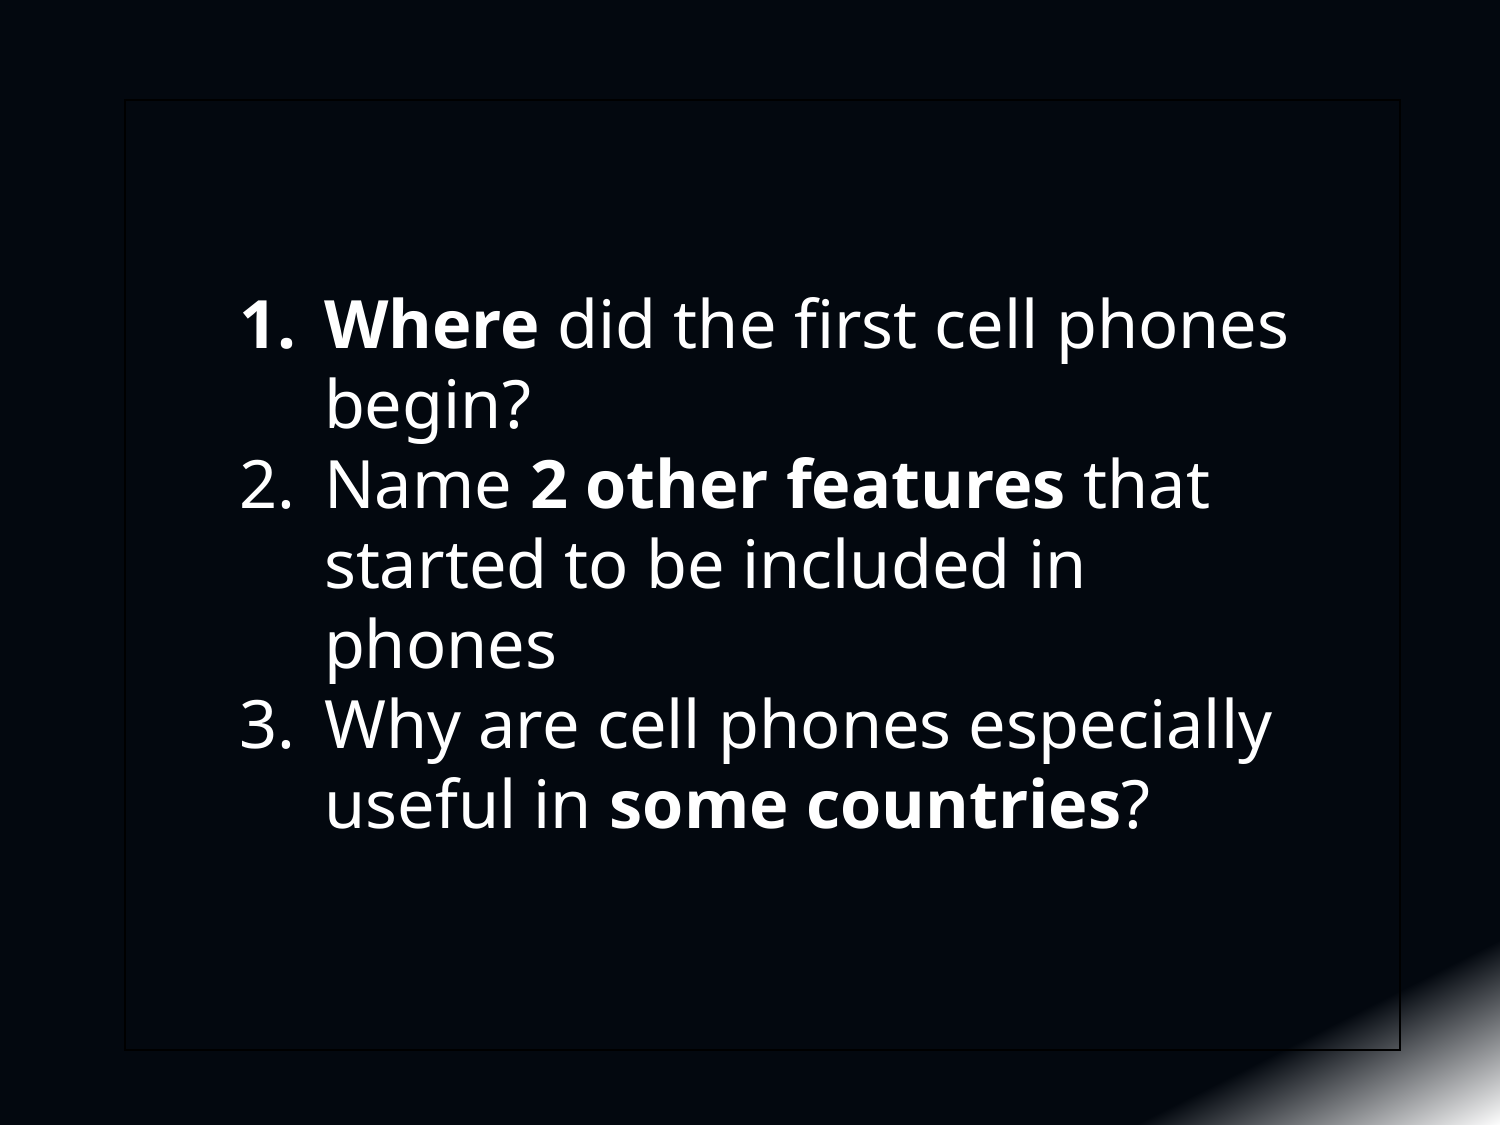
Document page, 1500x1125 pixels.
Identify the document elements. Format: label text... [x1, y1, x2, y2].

text_box [124, 99, 1400, 1050]
text_box Where did the first cell phones begin? Name 2 other features that started to be included in phones Why are cell phones especially useful in some countries? [225, 274, 1325, 930]
